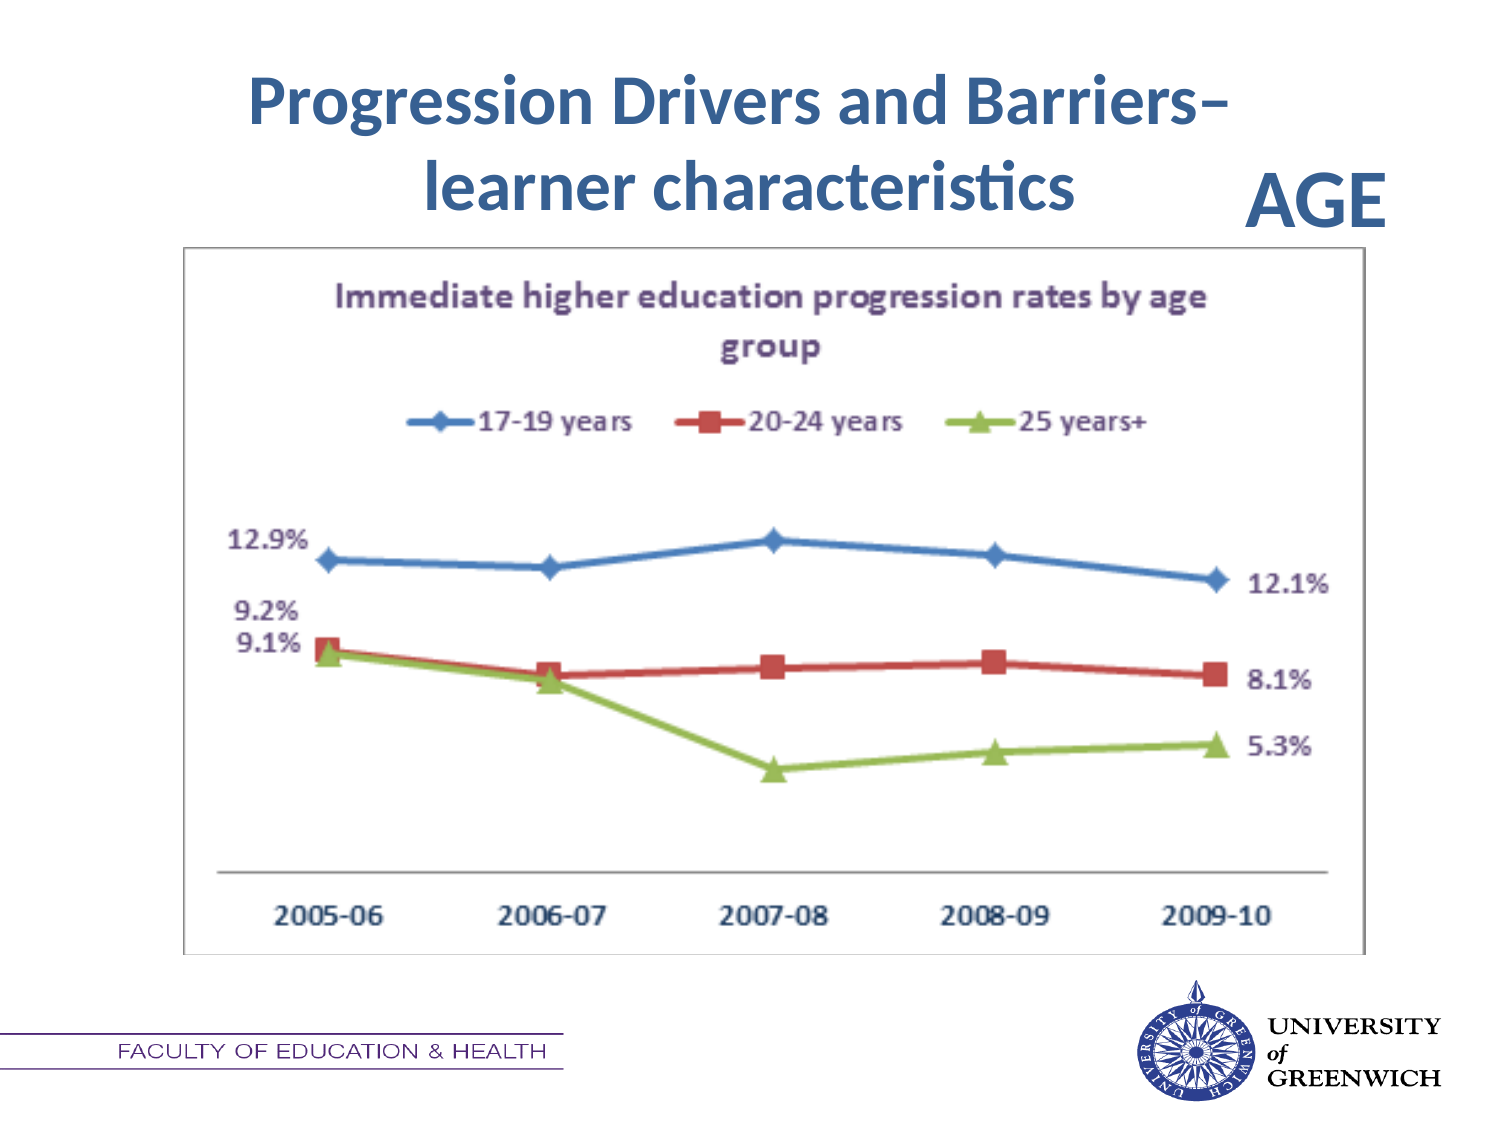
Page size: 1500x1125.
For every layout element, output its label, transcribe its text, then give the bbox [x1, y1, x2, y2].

text_box AGE [1230, 137, 1404, 252]
title Progression Drivers and Barriers– learner characteristics [75, 45, 1425, 233]
picture [0, 247, 1500, 1125]
